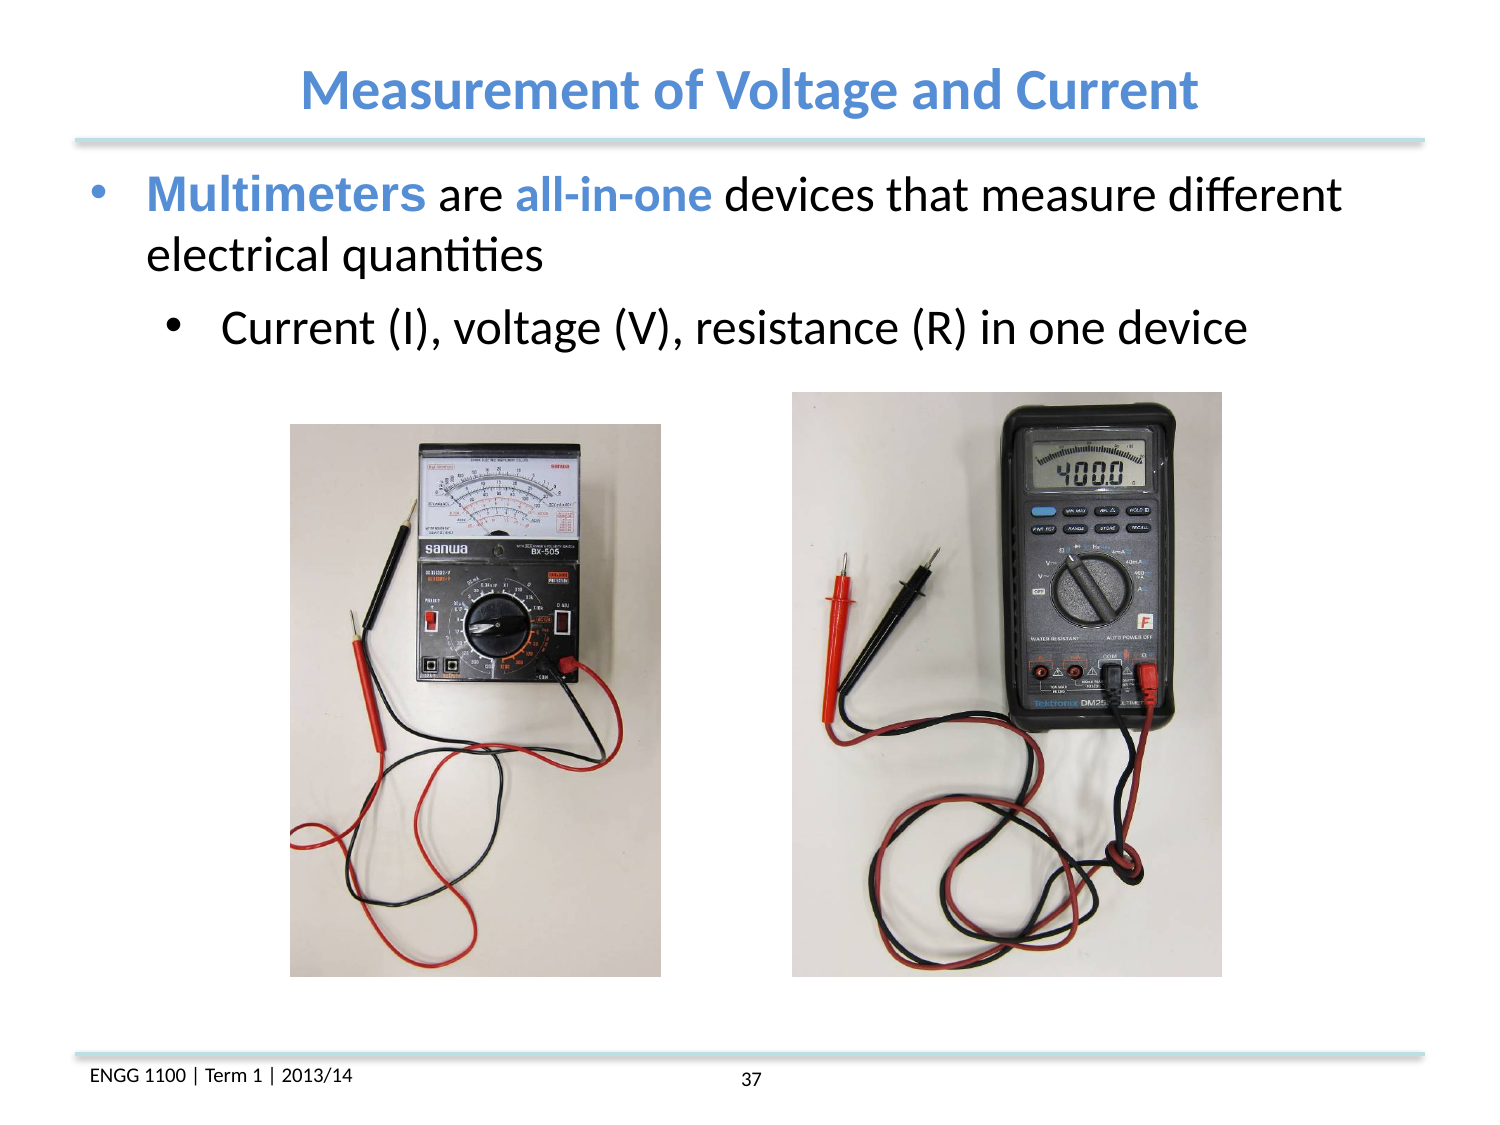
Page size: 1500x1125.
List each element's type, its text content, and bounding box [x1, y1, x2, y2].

text_box Multimeters are all-in-one devices that measure different electrical quantities Current (I), voltage (V), resistance (R) in one device [74, 154, 1425, 1036]
title Measurement of Voltage and Current [74, 32, 1426, 141]
picture [290, 424, 661, 978]
picture [791, 391, 1222, 977]
